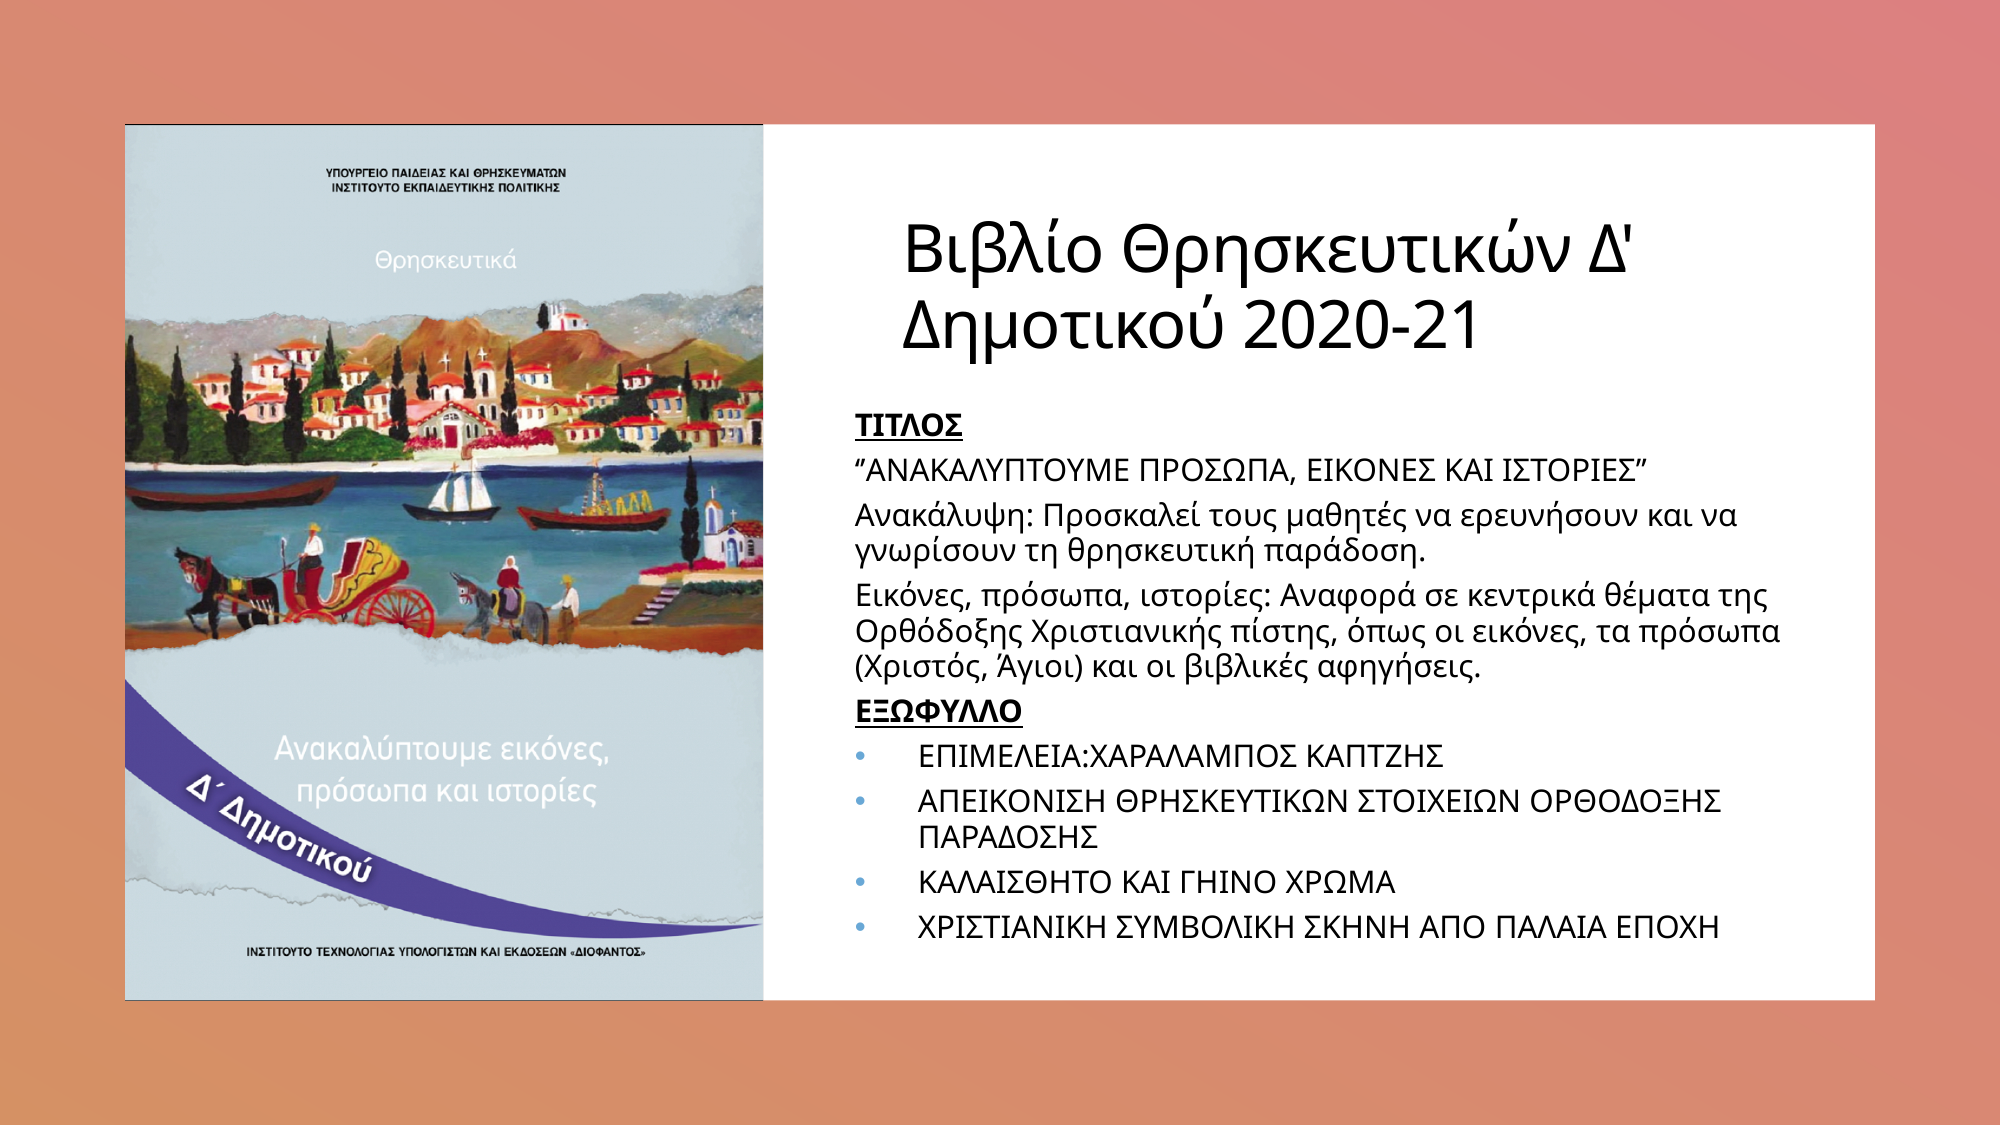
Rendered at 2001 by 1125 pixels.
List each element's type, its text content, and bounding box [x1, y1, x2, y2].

list TΙΤΛΟΣ ‘’ΑΝΑΚΑΛΥΠΤΟΥΜΕ ΠΡΟΣΩΠΑ, ΕΙΚΟΝΕΣ ΚΑΙ ΙΣΤΟΡΙΕΣ’’ Ανακάλυψη: Προσκαλεί τους μαθητές να ερευνήσουν και να γνωρίσουν τη θρησκευτική παράδοση. Εικόνες, πρόσωπα, ιστορίες: Αναφορά σε κεντρικά θέματα της Ορθόδοξης Χριστιανικής πίστης, όπως οι εικόνες, τα πρόσωπα (Χριστός, Άγιοι) και οι βιβλικές αφηγήσεις. ΕΞΩΦΥΛΛΟ ΕΠΙΜΕΛΕΙΑ:ΧΑΡΑΛΑΜΠΟΣ ΚΑΠΤΖΗΣ ΑΠΕΙΚΟΝΙΣΗ ΘΡΗΣΚΕΥΤΙΚΩΝ ΣΤΟΙΧΕΙΩΝ ΟΡΘΟΔΟΞΗΣ ΠΑΡΑΔΟΣΗΣ ΚΑΛΑΙΣΘΗΤΟ ΚΑΙ ΓΗΙΝΟ ΧΡΩΜΑ ΧΡΙΣΤΙΑΝΙΚΗ ΣΥΜΒΟΛΙΚΗ ΣΚΗΝΗ ΑΠΟ ΠΑΛΑΙΑ ΕΠΟΧΗ [839, 400, 1799, 962]
text_box [124, 123, 1876, 1001]
text_box [0, 0, 2000, 1125]
title Βιβλίο Θρησκευτικών Δ' Δημοτικού 2020-21 [887, 204, 1749, 400]
picture [124, 124, 764, 1001]
